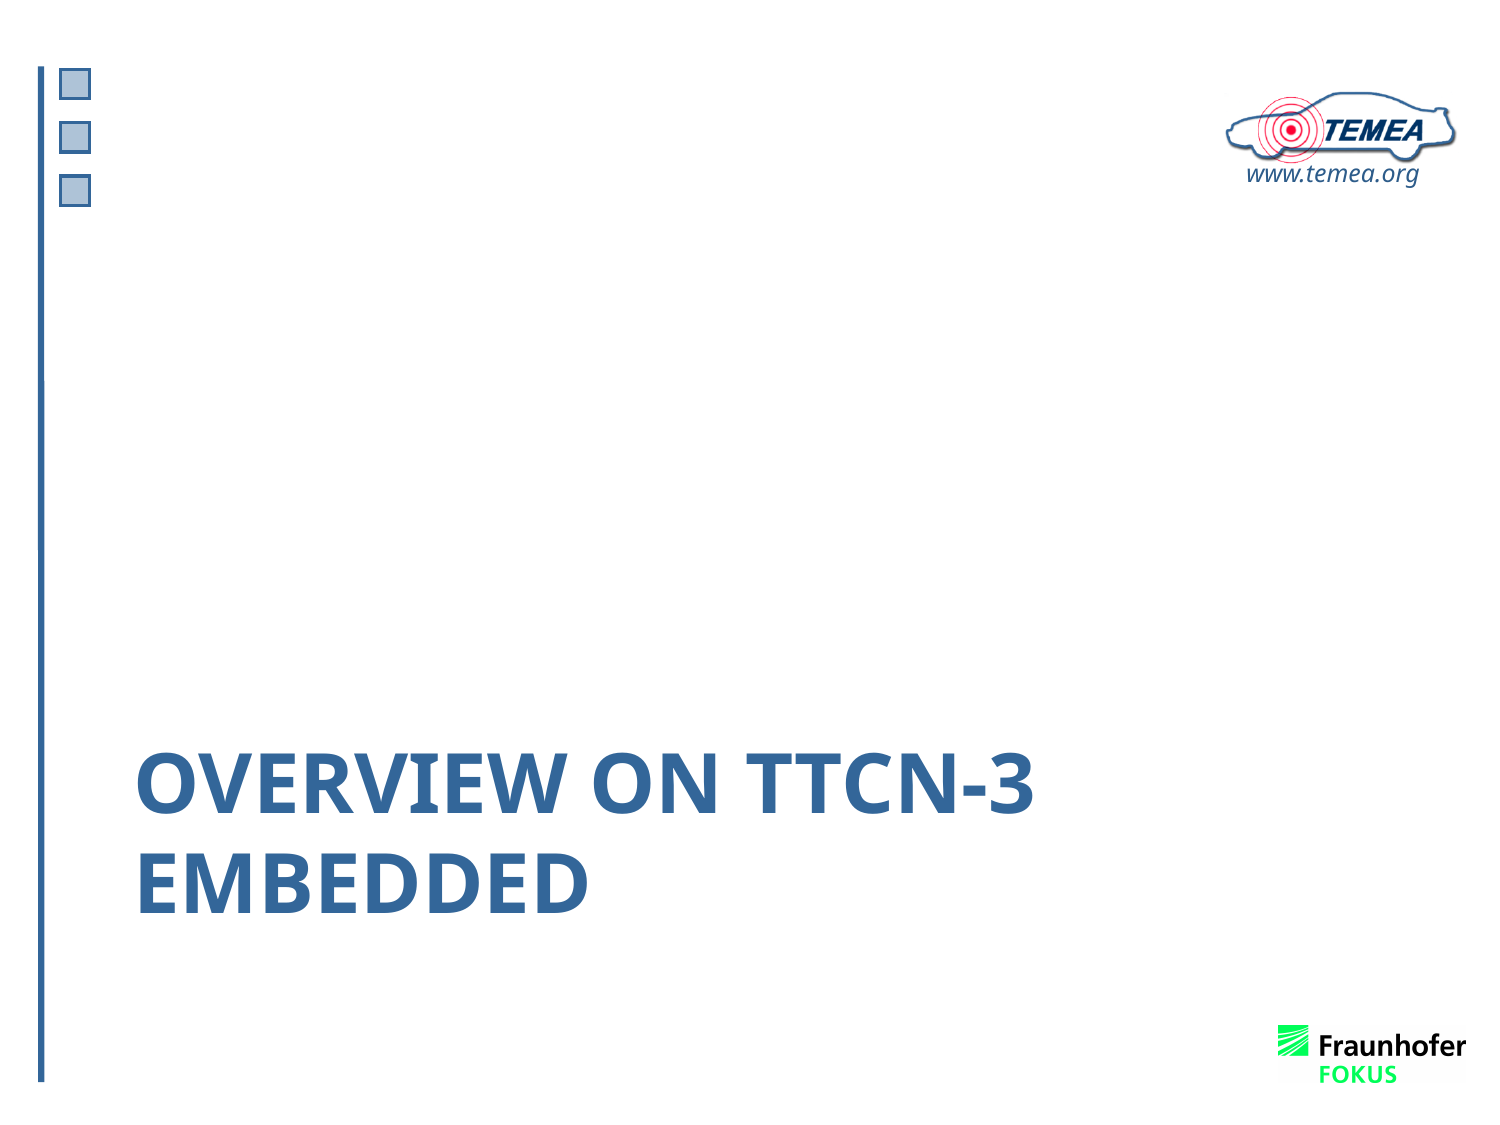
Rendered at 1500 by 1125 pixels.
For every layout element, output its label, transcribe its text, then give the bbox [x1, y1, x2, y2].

picture [1222, 90, 1459, 164]
title Overview On TTCN-3 embedded [118, 722, 1394, 947]
picture [1278, 1025, 1466, 1083]
